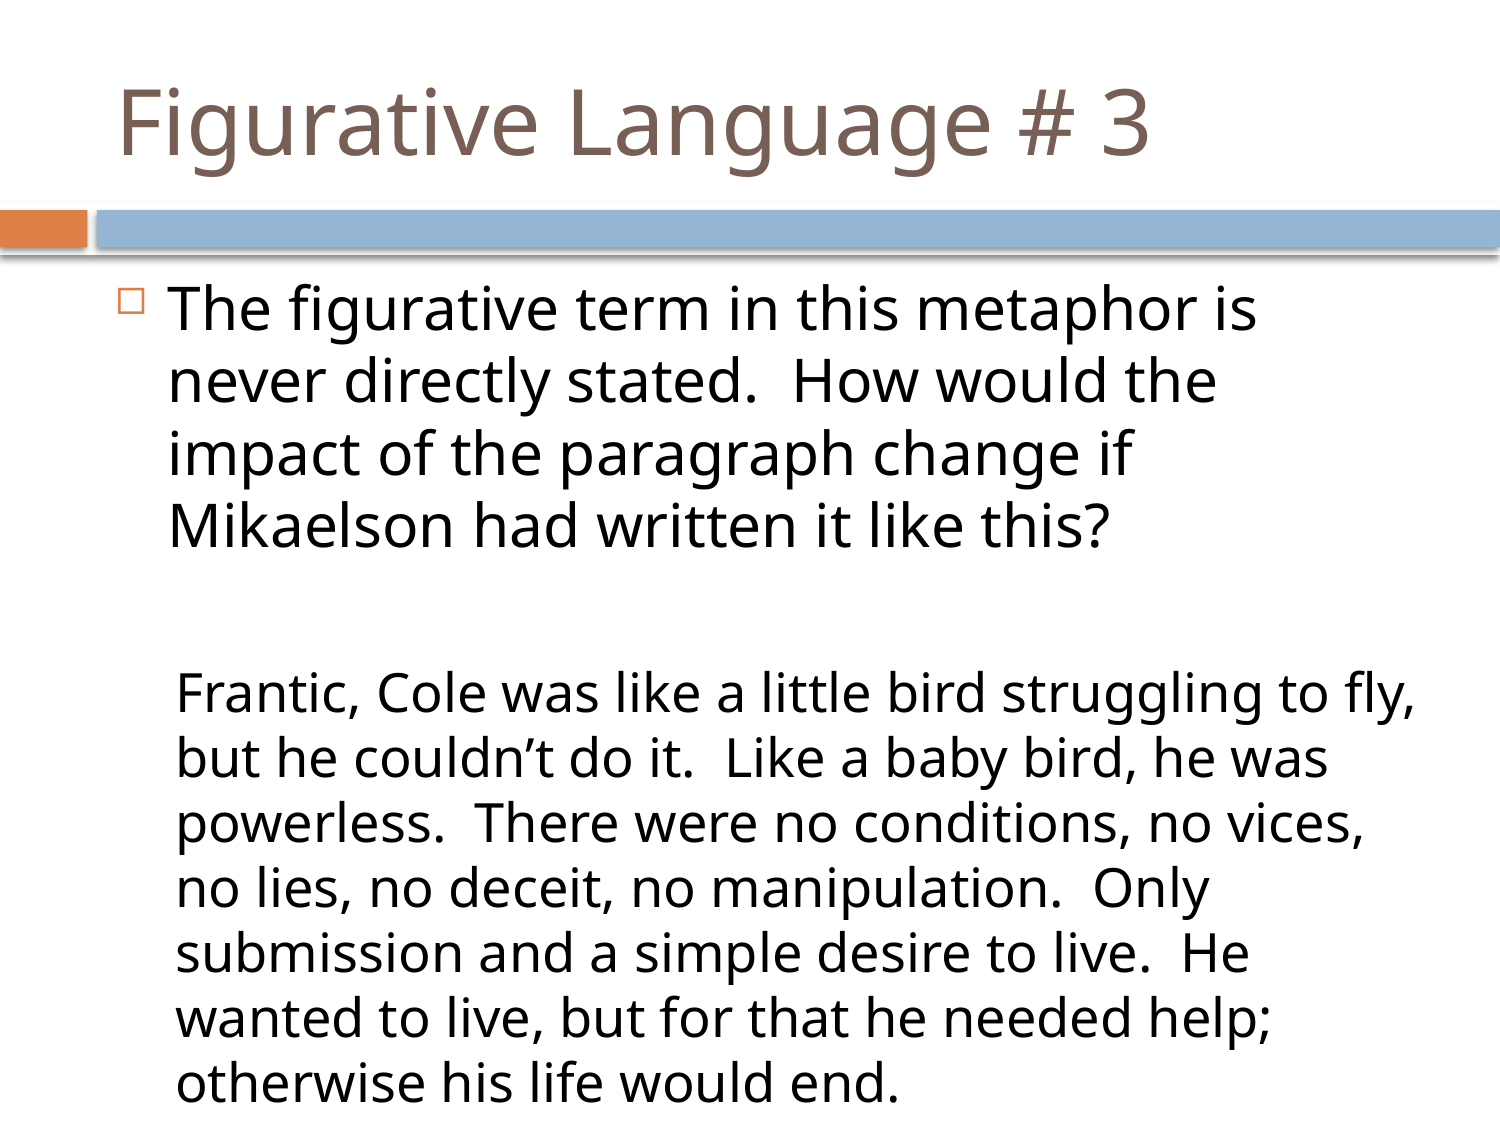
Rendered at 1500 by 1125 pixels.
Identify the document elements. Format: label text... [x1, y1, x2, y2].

title Figurative Language # 3 [100, 37, 1438, 200]
list The figurative term in this metaphor is never directly stated. How would the impact of the paragraph change if Mikaelson had written it like this? Frantic, Cole was like a little bird struggling to fly, but he couldn’t do it. Like a baby bird, he was powerless. There were no conditions, no vices, no lies, no deceit, no manipulation. Only submission and a simple desire to live. He wanted to live, but for that he needed help; otherwise his life would end. [100, 262, 1438, 1000]
